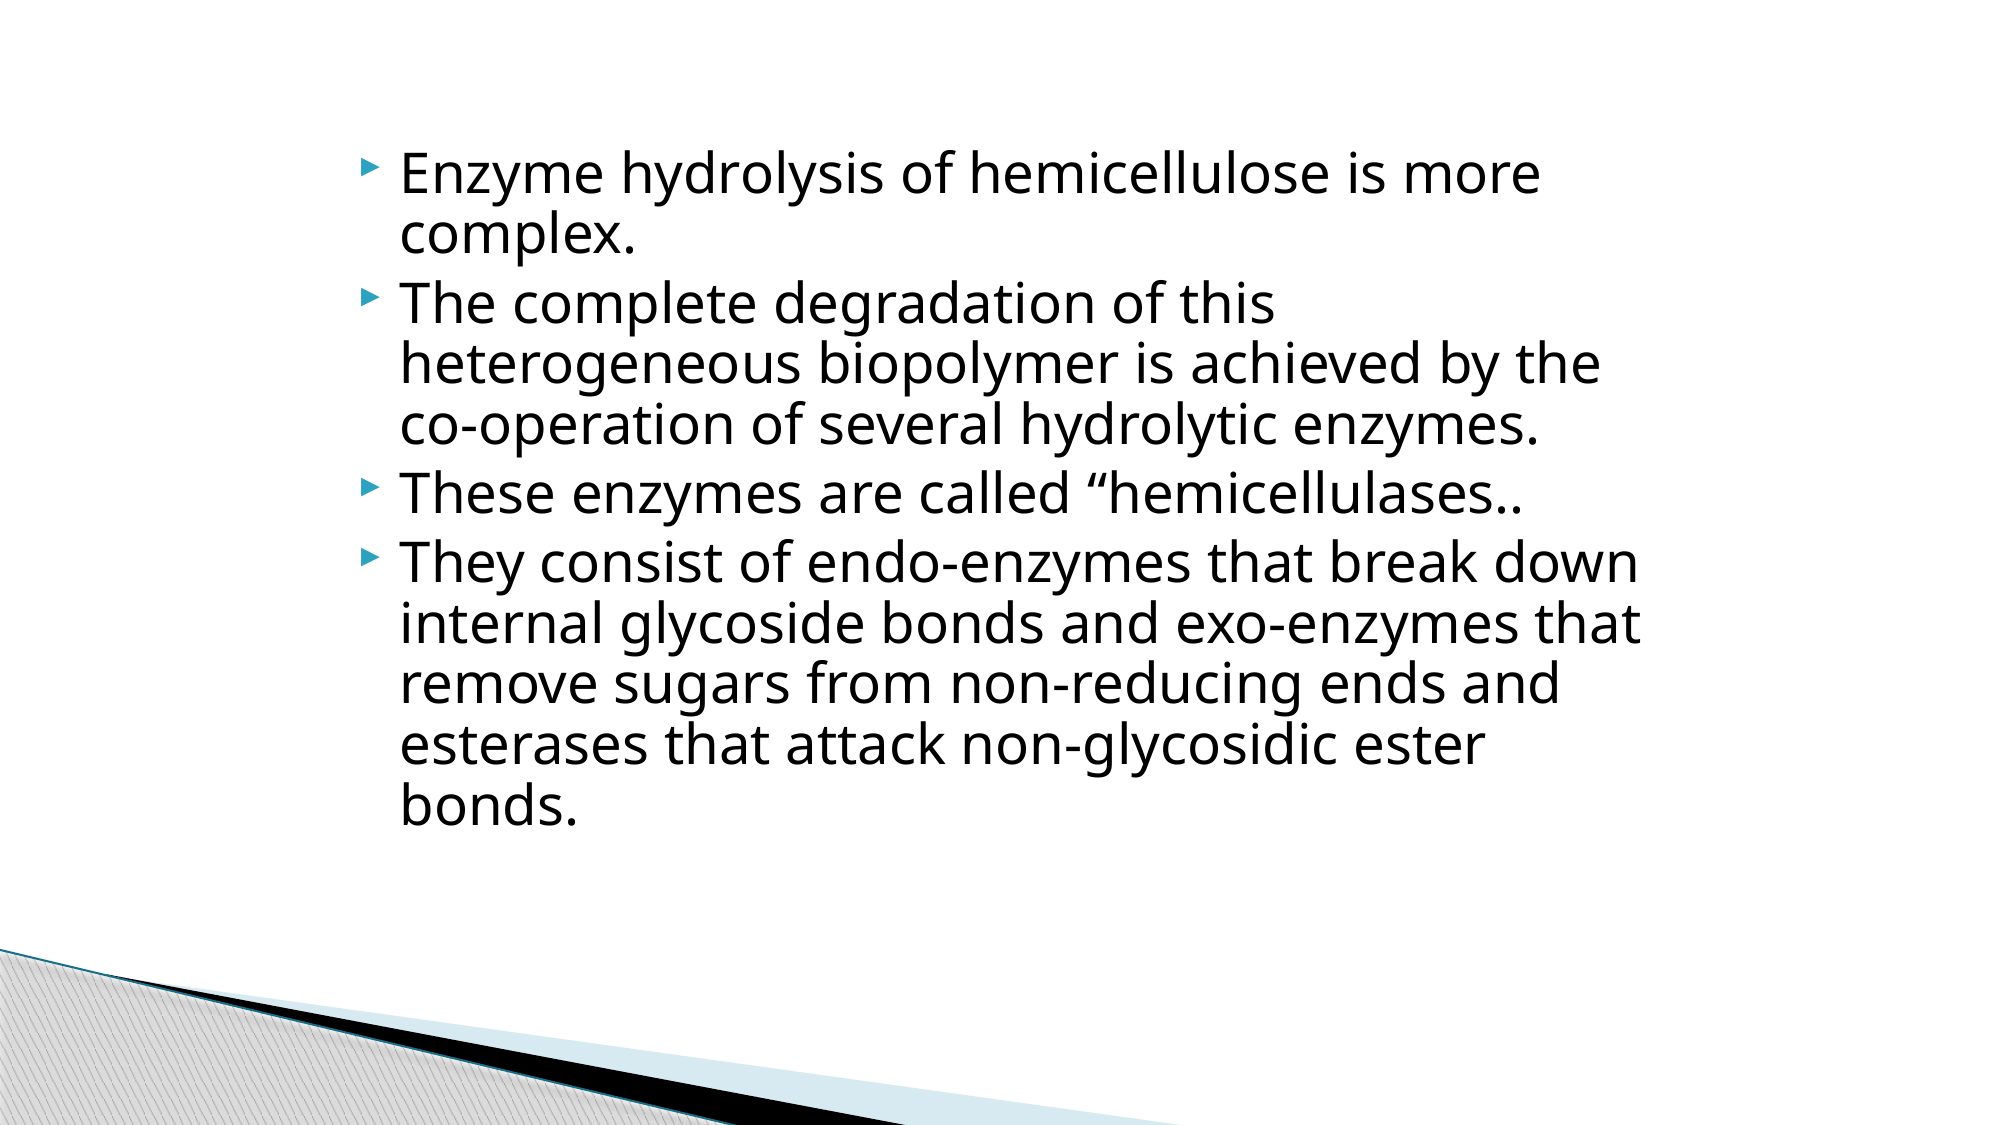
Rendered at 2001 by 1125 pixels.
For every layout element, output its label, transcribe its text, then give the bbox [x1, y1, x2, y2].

list Enzyme hydrolysis of hemicellulose is more complex. The complete degradation of this heterogeneous biopolymer is achieved by the co-operation of several hydrolytic enzymes. These enzymes are called “hemicellulases.. They consist of endo-enzymes that break down internal glycoside bonds and exo-enzymes that remove sugars from non-reducing ends and esterases that attack non-glycosidic ester bonds. [324, 137, 1675, 986]
